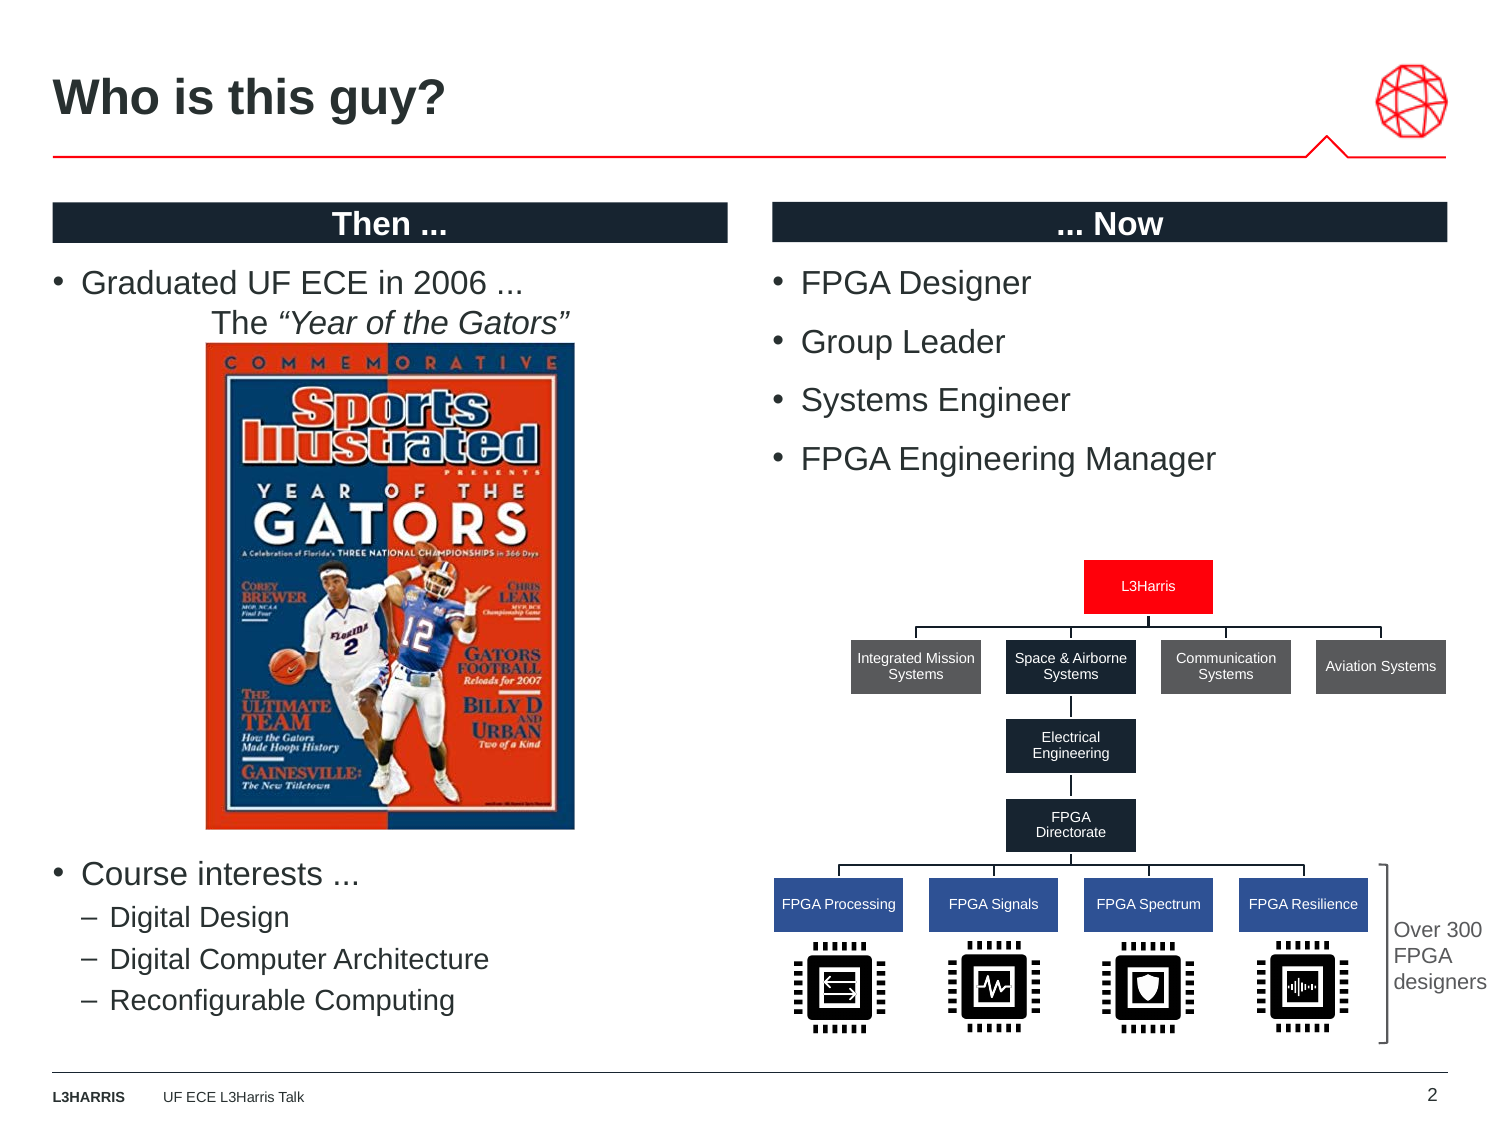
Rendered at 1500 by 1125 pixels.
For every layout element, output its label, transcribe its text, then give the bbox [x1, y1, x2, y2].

text_box [1378, 1006, 1389, 1045]
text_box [771, 486, 1448, 1006]
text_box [782, 930, 898, 1046]
picture [205, 341, 575, 830]
title Who is this guy? [52, 47, 1215, 153]
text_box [936, 929, 1052, 1045]
text_box Over 300 FPGA designers [1448, 915, 1498, 995]
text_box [1244, 929, 1360, 1045]
list Then ... Graduated UF ECE in 2006 ... The “Year of the Gators” Course interests ... Digital Design Digital Computer Architecture Reconfigurable Computing [52, 202, 728, 1020]
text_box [1090, 930, 1206, 1046]
list ... Now FPGA Designer Group Leader Systems Engineer FPGA Engineering Manager [772, 202, 1448, 486]
